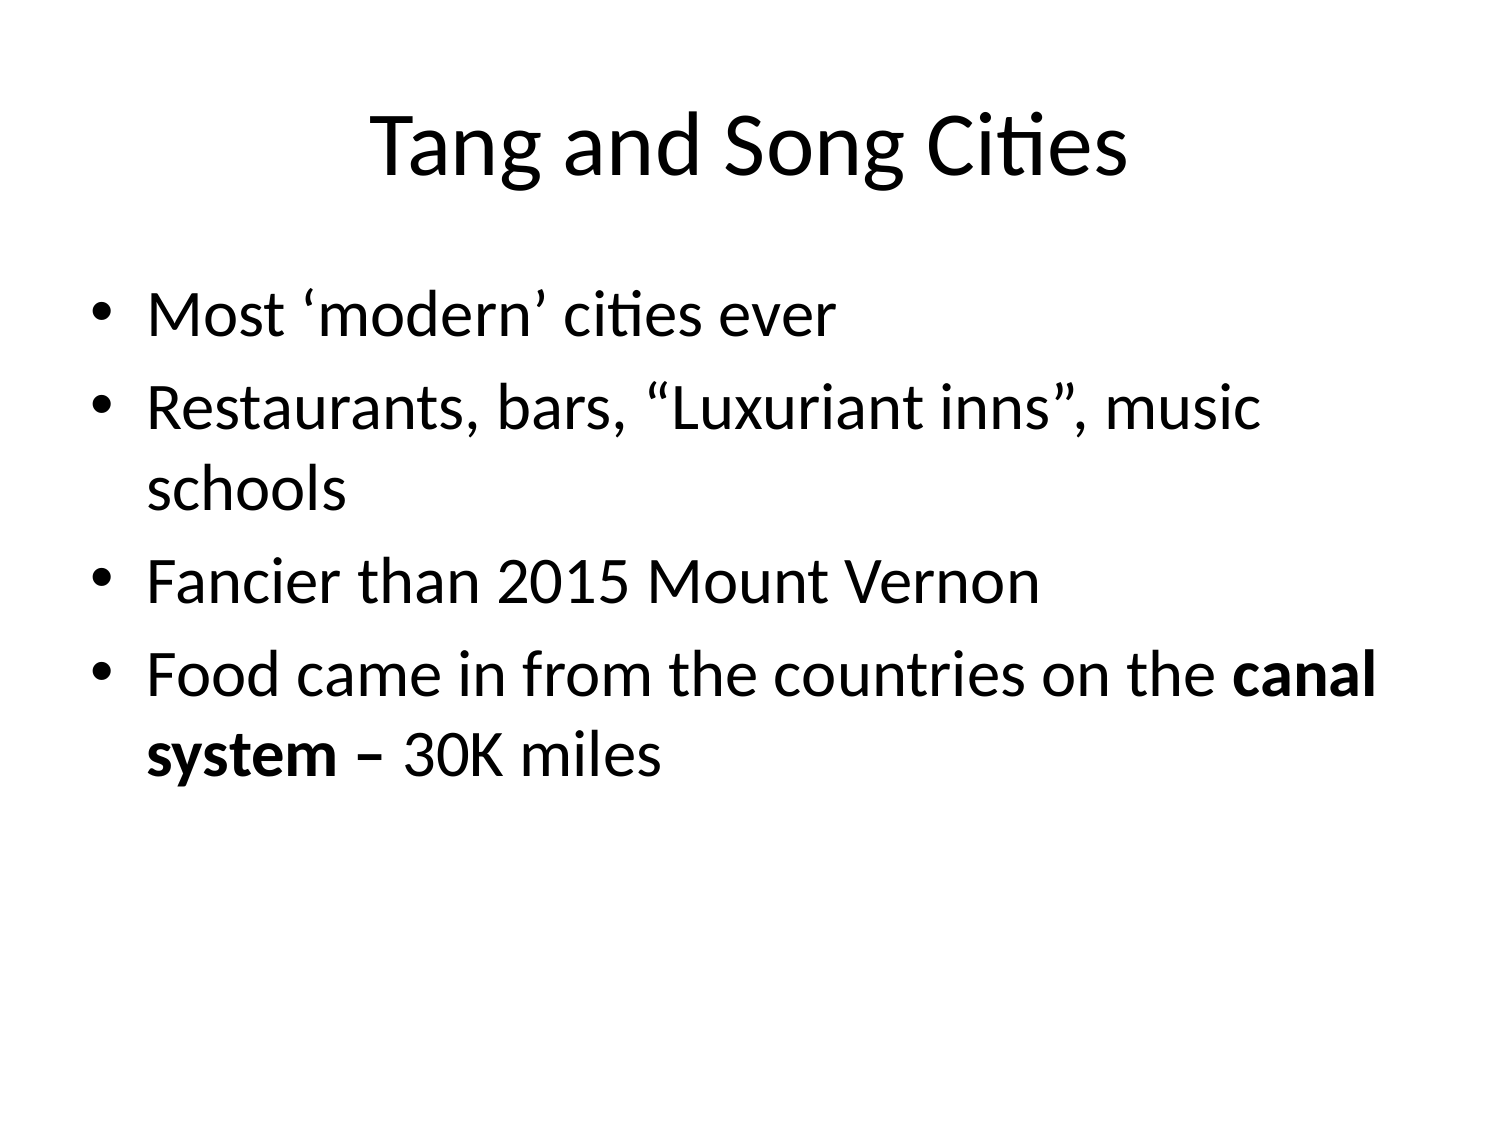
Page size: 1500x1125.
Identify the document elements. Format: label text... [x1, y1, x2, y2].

title Tang and Song Cities [75, 45, 1425, 233]
list Most ‘modern’ cities ever Restaurants, bars, “Luxuriant inns”, music schools Fancier than 2015 Mount Vernon Food came in from the countries on the canal system – 30K miles [75, 262, 1425, 1005]
